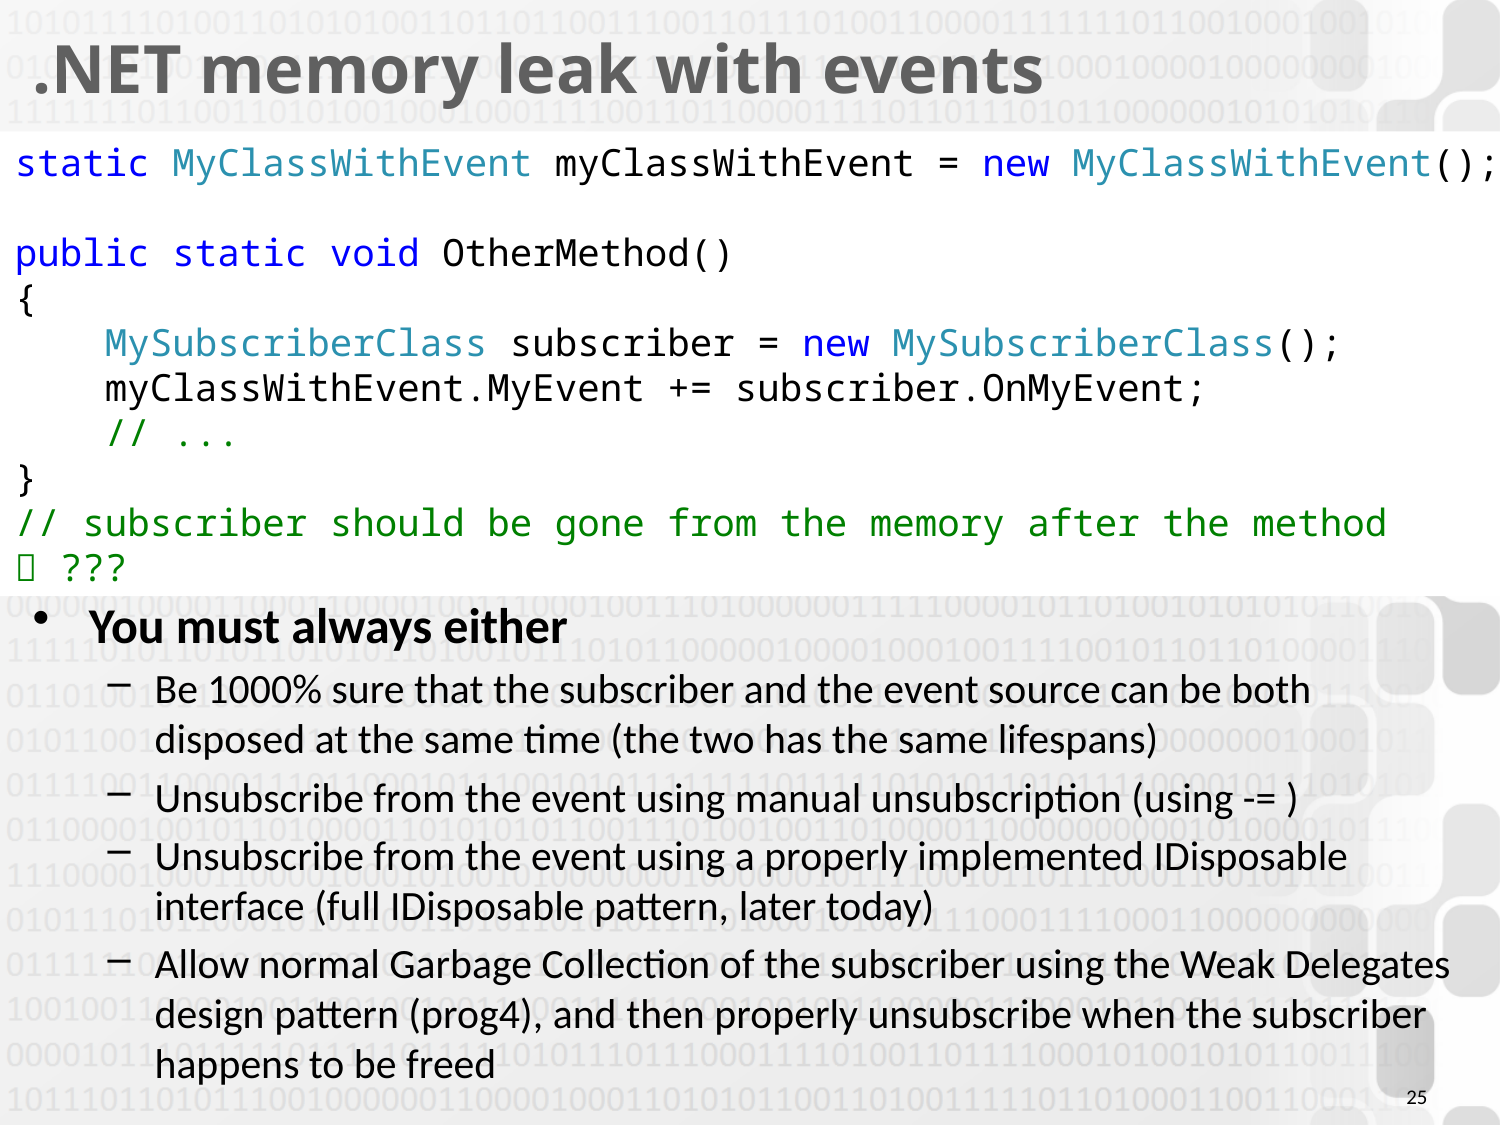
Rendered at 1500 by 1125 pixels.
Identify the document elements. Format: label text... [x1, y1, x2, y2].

text_box static MyClassWithEvent myClassWithEvent = new MyClassWithEvent(); public static void OtherMethod() { MySubscriberClass subscriber = new MySubscriberClass(); myClassWithEvent.MyEvent += subscriber.OnMyEvent; // ... } // subscriber should be gone from the memory after the method  ??? [0, 131, 1500, 597]
picture [0, 0, 1500, 131]
slide_number 25 [1245, 1076, 1443, 1107]
picture [0, 597, 1500, 1125]
title .NET memory leak with events [17, 19, 1483, 114]
list You must always either Be 1000% sure that the subscriber and the event source can be both disposed at the same time (the two has the same lifespans) Unsubscribe from the event using manual unsubscription (using -= ) Unsubscribe from the event using a properly implemented IDisposable interface (full IDisposable pattern, later today) Allow normal Garbage Collection of the subscriber using the Weak Delegates design pattern (prog4), and then properly unsubscribe when the subscriber happens to be freed [17, 597, 1483, 1059]
